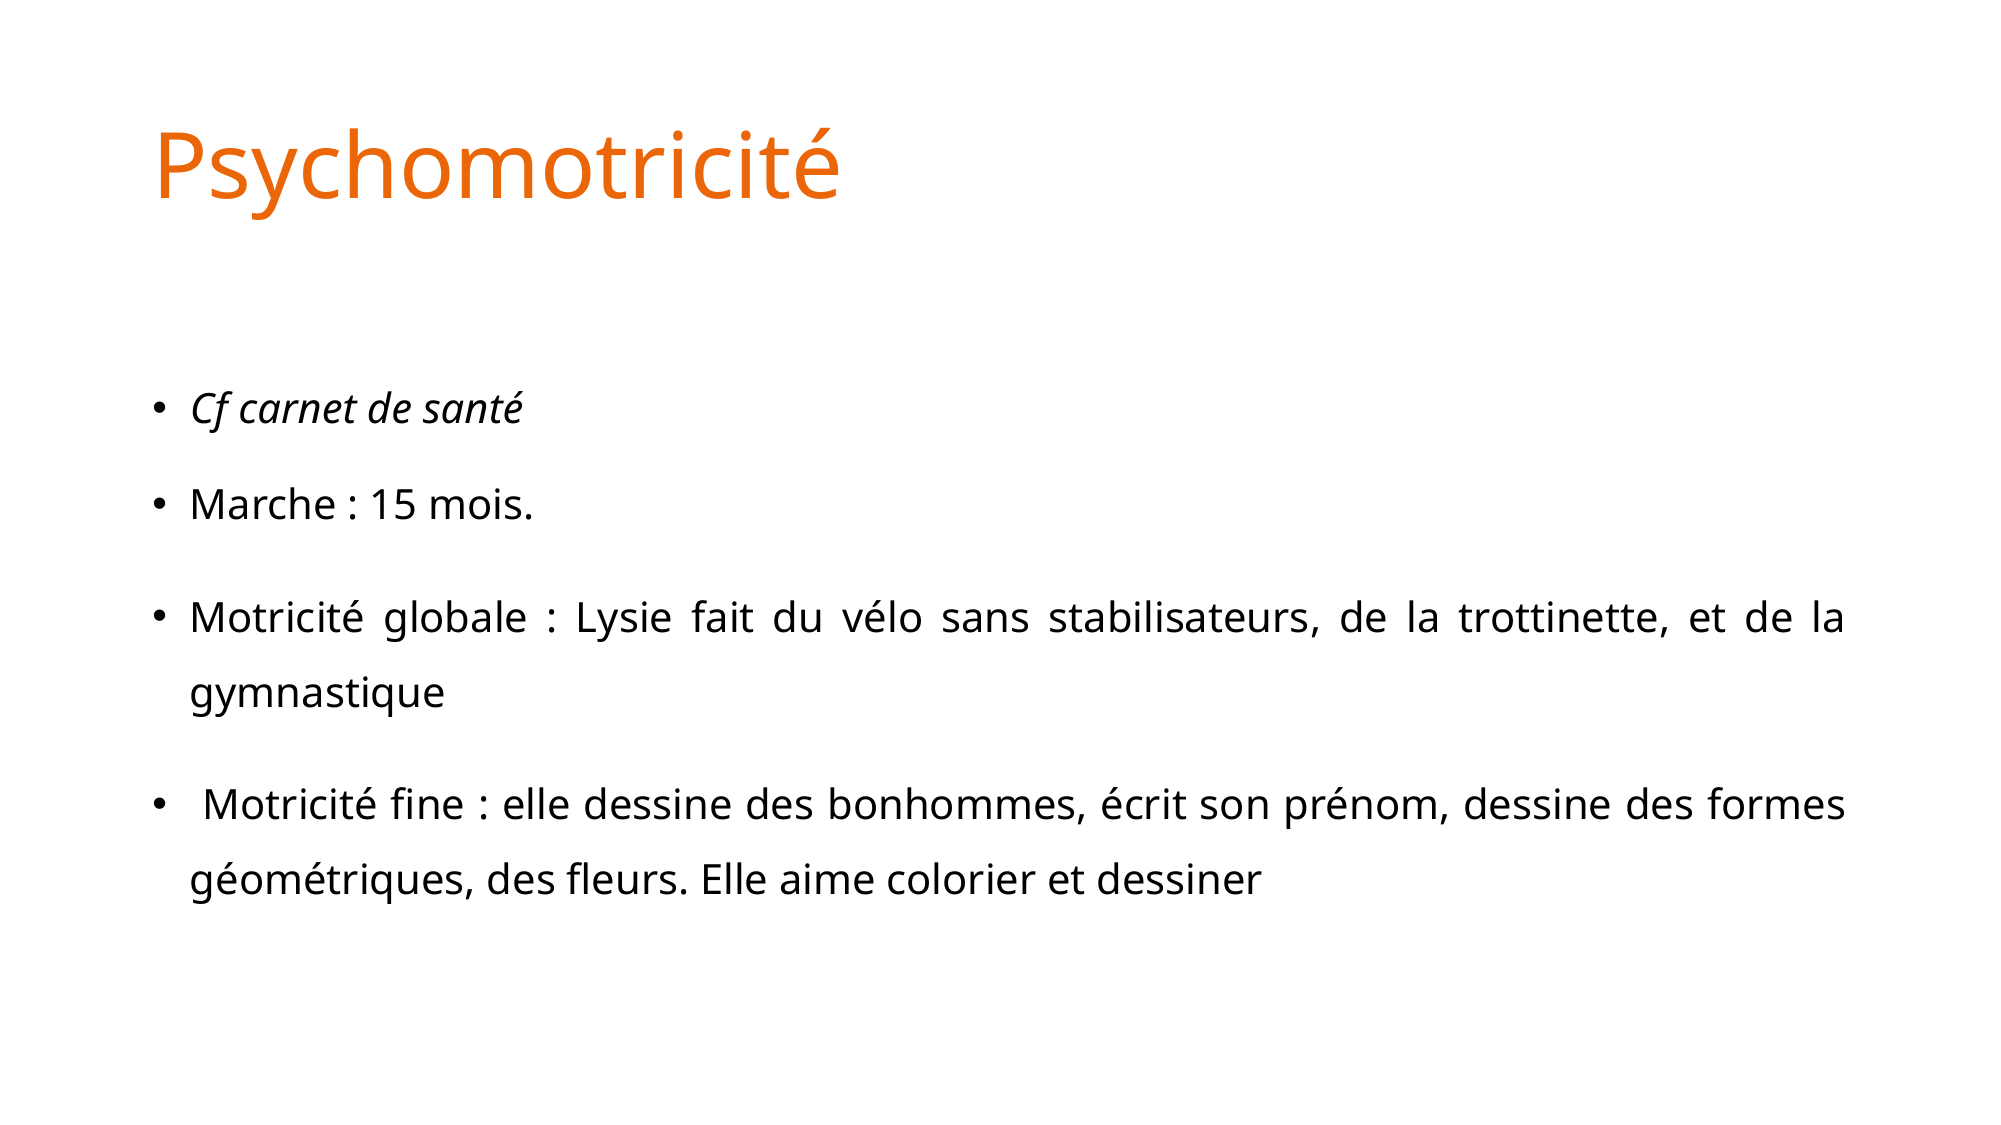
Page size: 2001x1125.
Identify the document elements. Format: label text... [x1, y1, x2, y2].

title Psychomotricité [137, 59, 1863, 278]
list Cf carnet de santé Marche : 15 mois. Motricité globale : Lysie fait du vélo sans stabilisateurs, de la trottinette, et de la gymnastique Motricité fine : elle dessine des bonhommes, écrit son prénom, dessine des formes géométriques, des fleurs. Elle aime colorier et dessiner [137, 349, 1863, 1014]
